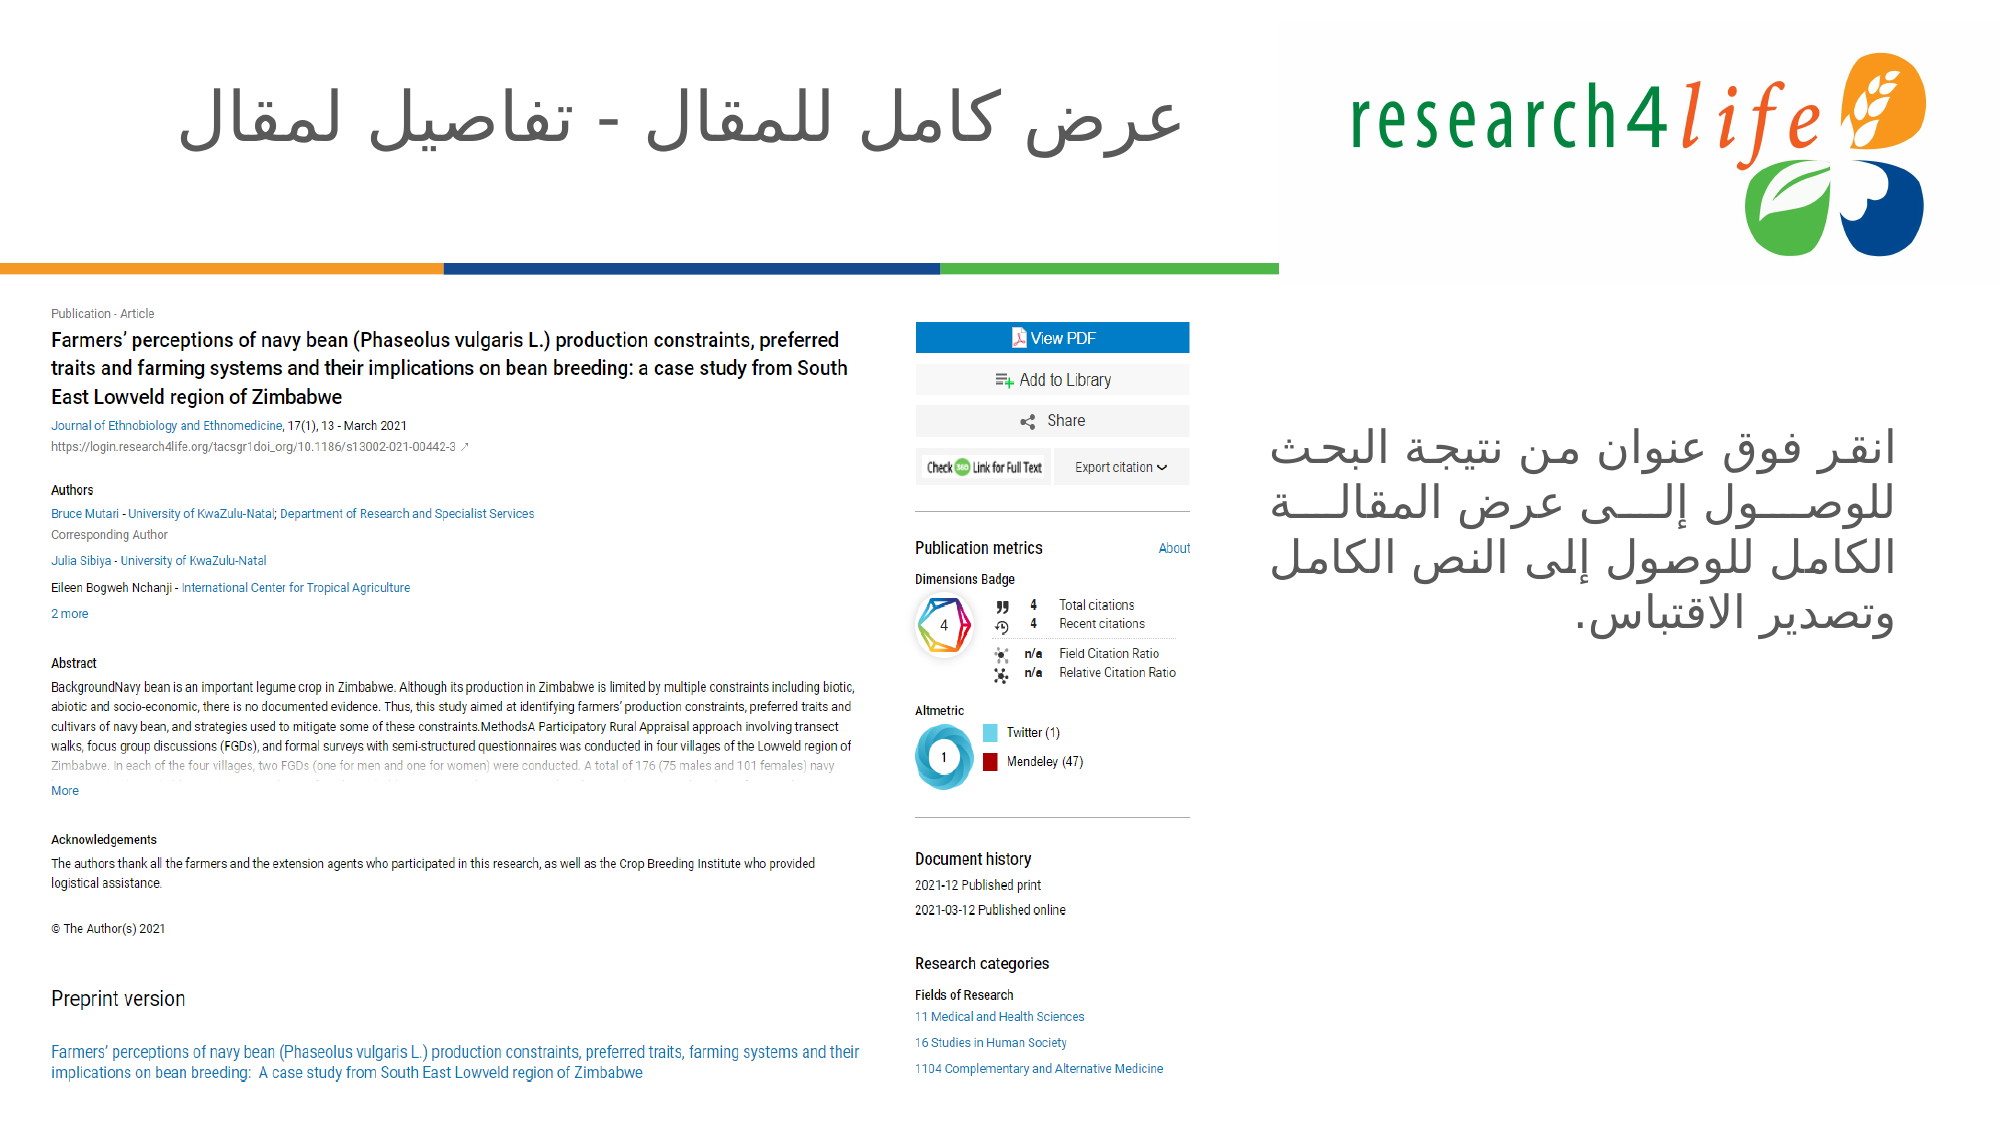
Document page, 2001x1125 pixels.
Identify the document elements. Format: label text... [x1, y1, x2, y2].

list انقر فوق عنوان من نتيجة البحث للوصول إلى عرض المقالة الكامل للوصول إلى النص الكامل وتصدير الاقتباس. [1255, 410, 1925, 653]
title عرض كامل للمقال - تفاصيل لمقال [53, 74, 1311, 252]
picture [1279, 22, 2000, 285]
picture [35, 299, 1202, 1083]
